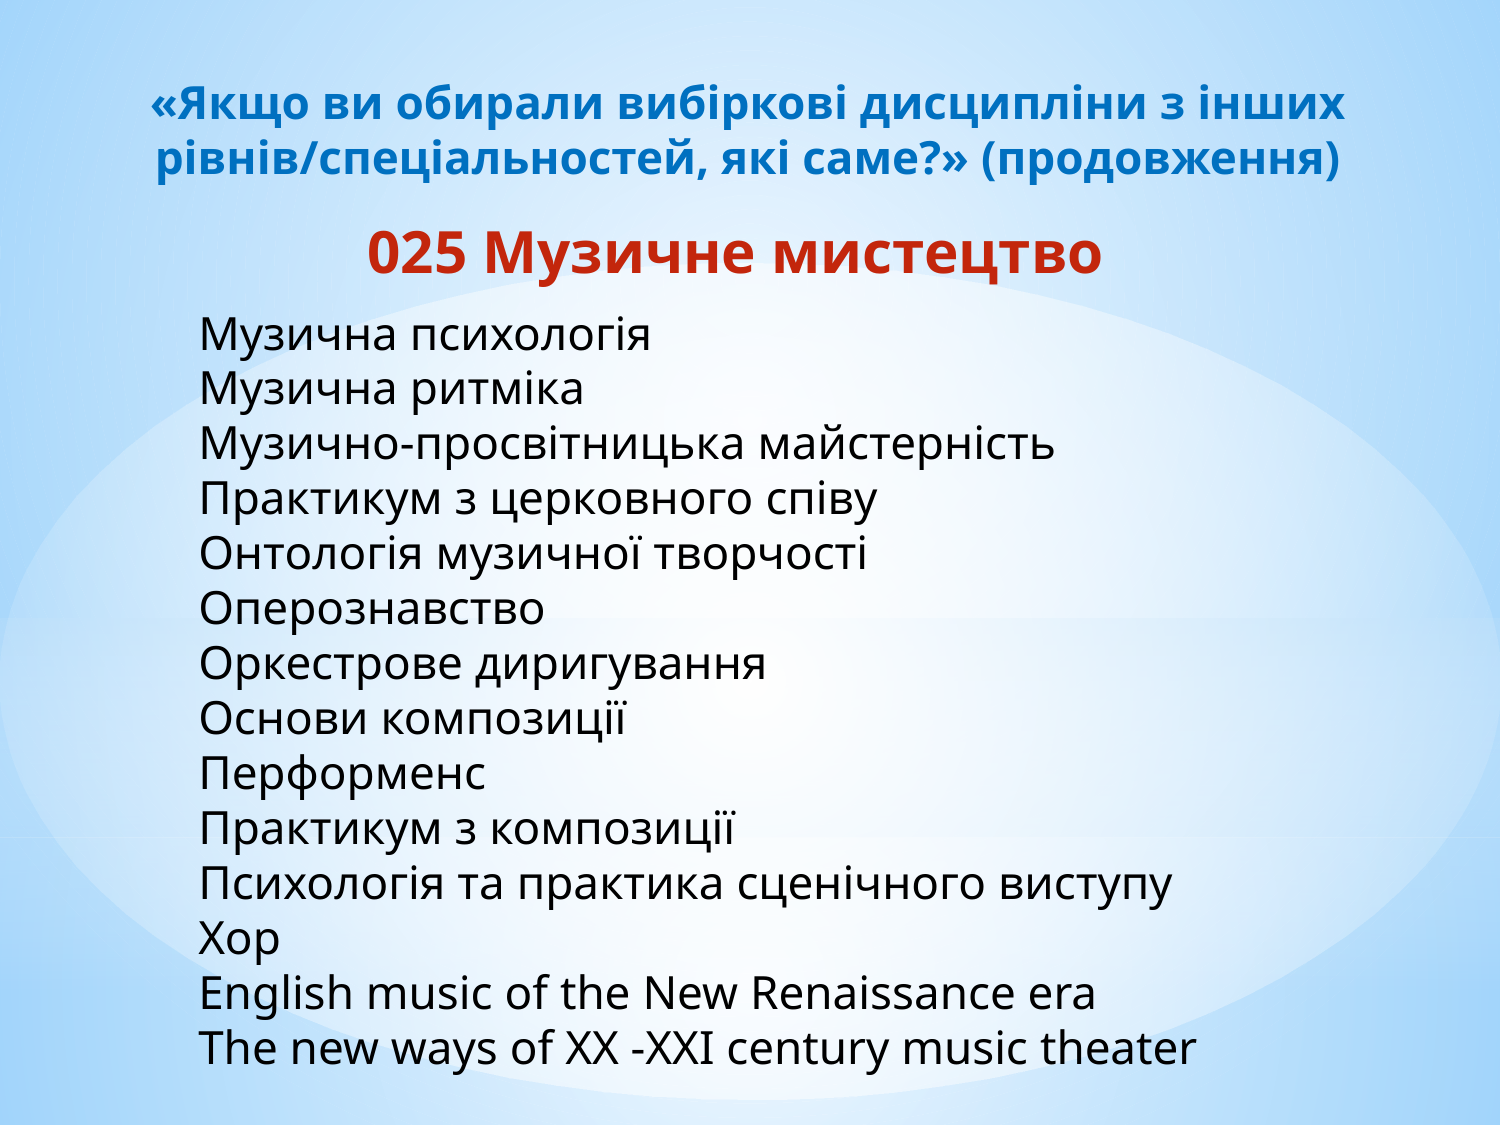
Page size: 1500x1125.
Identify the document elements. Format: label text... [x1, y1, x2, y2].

text_box 025 Музичне мистецтво [265, 208, 1207, 297]
list «Якщо ви обирали вибіркові дисципліни з інших рівнів/спеціальностей, які саме?» (продовження) [100, 66, 1388, 202]
text_box Музична психологія Музична ритміка Музично-просвітницька майстерність Практикум з церковного співу Онтологія музичної творчості Оперознавство Оркестрове диригування Основи композиції Перформенс Практикум з композиції Психологія та практика сценічного виступу Хор English music of the New Renaissance era The new ways of XX -XXI century music theater [183, 296, 1350, 1082]
